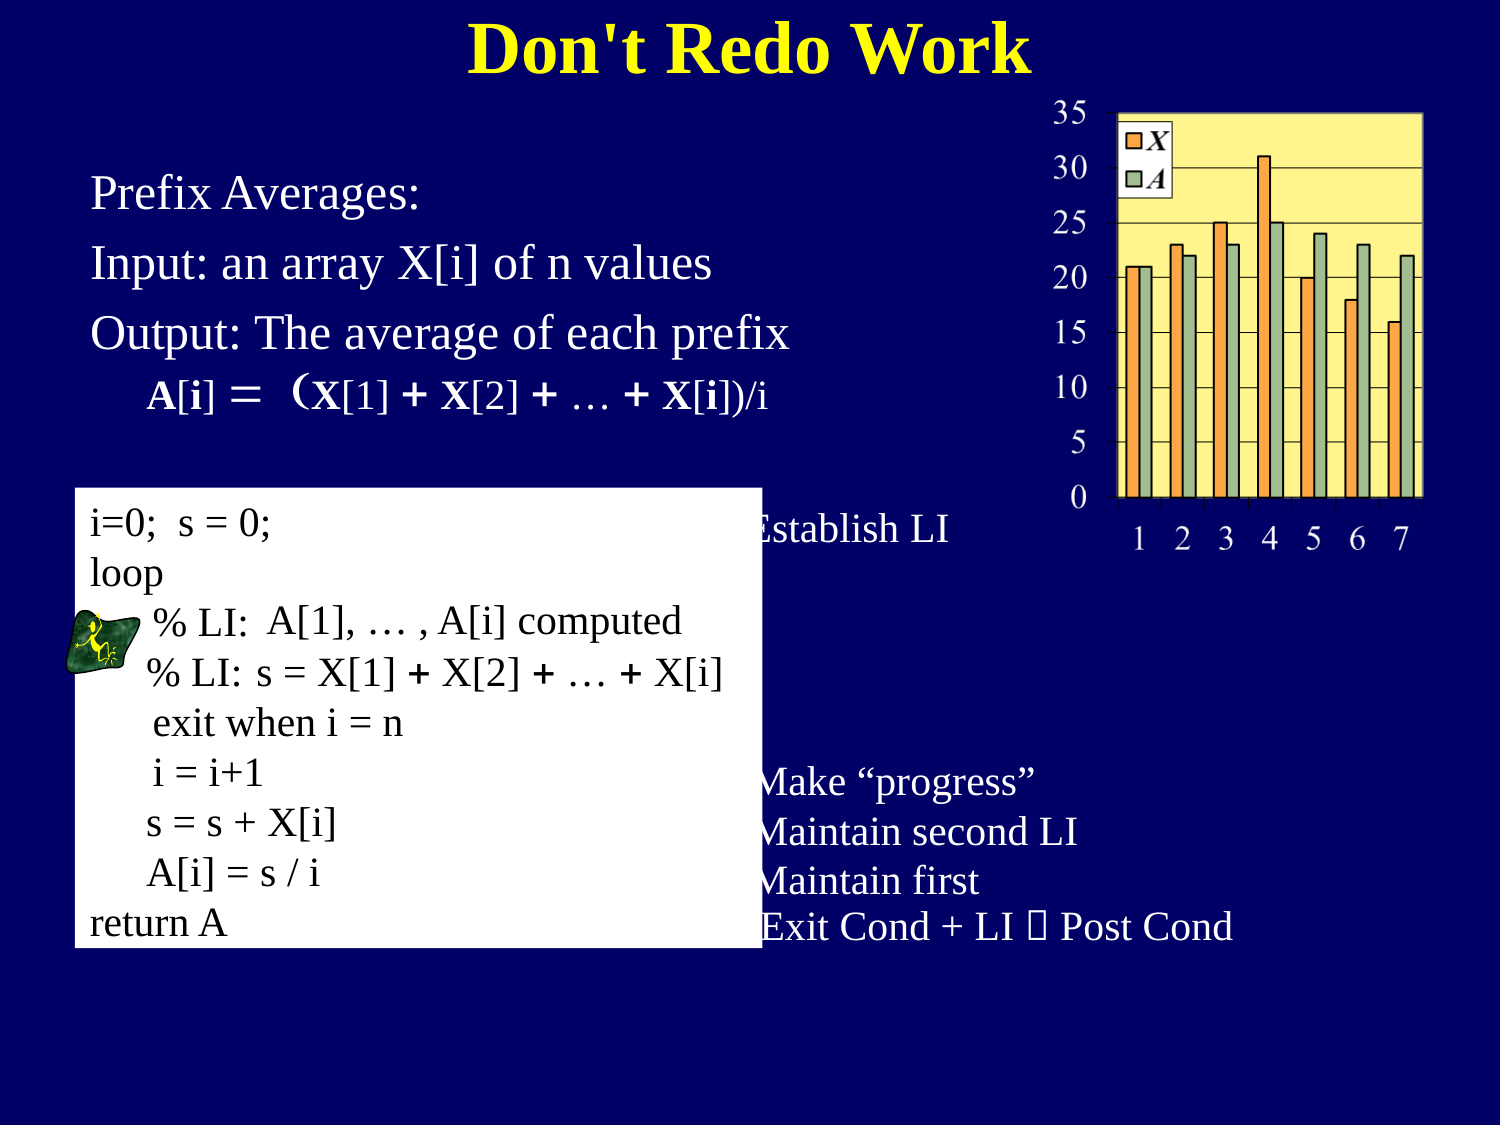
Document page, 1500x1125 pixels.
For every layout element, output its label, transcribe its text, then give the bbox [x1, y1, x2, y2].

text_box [1041, 69, 1469, 584]
text_box A[1], … , A[i] computed [251, 585, 698, 637]
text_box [62, 609, 143, 677]
text_box Make “progress” Maintain second LI Maintain first [775, 745, 1206, 891]
text_box Exit Cond + LI  Post Cond [744, 891, 1361, 957]
text_box Establish LI [731, 493, 1036, 558]
text_box i=0; s = 0; loop % LI: % LI: exit when i = n i = i+1 s = s + X[i] A[i] = s / i return A [75, 487, 775, 1013]
title Don't Redo Work [112, 0, 1388, 138]
text_box s = X[1] + X[2] + … + X[i] [241, 637, 992, 702]
list Prefix Averages: Input: an array X[i] of n values Output: The average of each prefix A[i] = (X[1] + X[2] + … + X[i])/i [74, 151, 863, 476]
